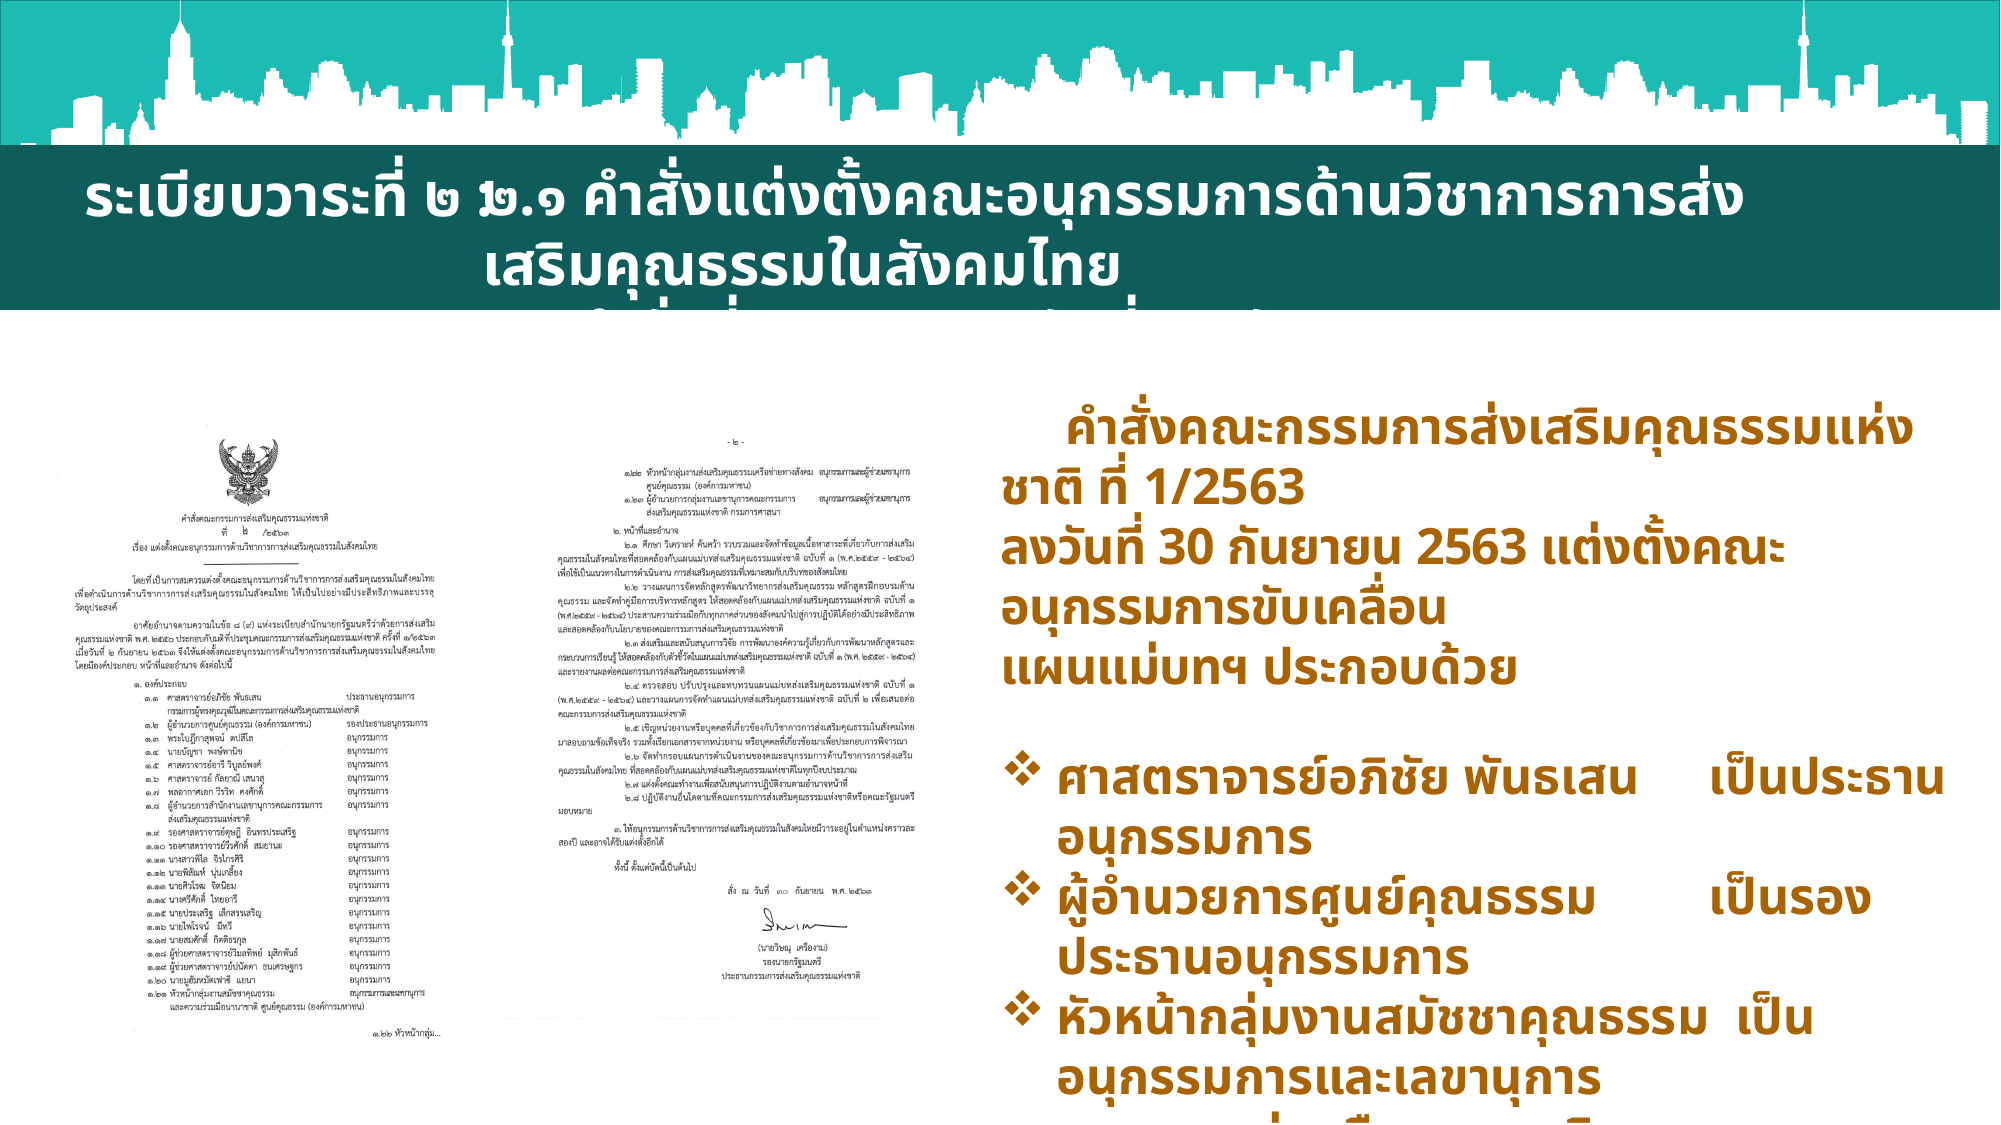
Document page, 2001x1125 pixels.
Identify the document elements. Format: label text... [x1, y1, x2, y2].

text_box [0, 145, 2000, 310]
text_box ๒.๑ คำสั่งแต่งตั้งคณะอนุกรรมการด้านวิชาการการส่งเสริมคุณธรรมในสังคมไทย คำสั่งที่ ๒/๒๕๖๓ ลงวันที่ ๓๐ กันยายน ๒๕๖๓ [467, 150, 1792, 375]
text_box คำสั่งคณะกรรมการส่งเสริมคุณธรรมแห่งชาติ ที่ 1/2563 ลงวันที่ 30 กันยายน 2563 แต่งตั้งคณะอนุกรรมการขับเคลื่อน แผนแม่บทฯ ประกอบด้วย ศาสตราจารย์อภิชัย พันธเสน เป็นประธานอนุกรรมการ ผู้อำนวยการศูนย์คุณธรรม เป็นรองประธานอนุกรรมการ หัวหน้ากลุ่มงานสมัชชาคุณธรรม เป็นอนุกรรมการและเลขานุการ และความร่วมมือนานาชาติ ผู้แทนหน่วยงานต่างๆ ร่วมเป็นอนุกรรมการ รวมจำนวน ๒๓ ราย โดยมีวาระอยู่ในตำแหน่งคราวละ 2 ปี และอาจได้รับการแต่งตั้งอีกได้ [985, 387, 1986, 1125]
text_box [15, 406, 961, 1071]
text_box ระเบียบวาระที่ ๒ : [69, 151, 467, 236]
